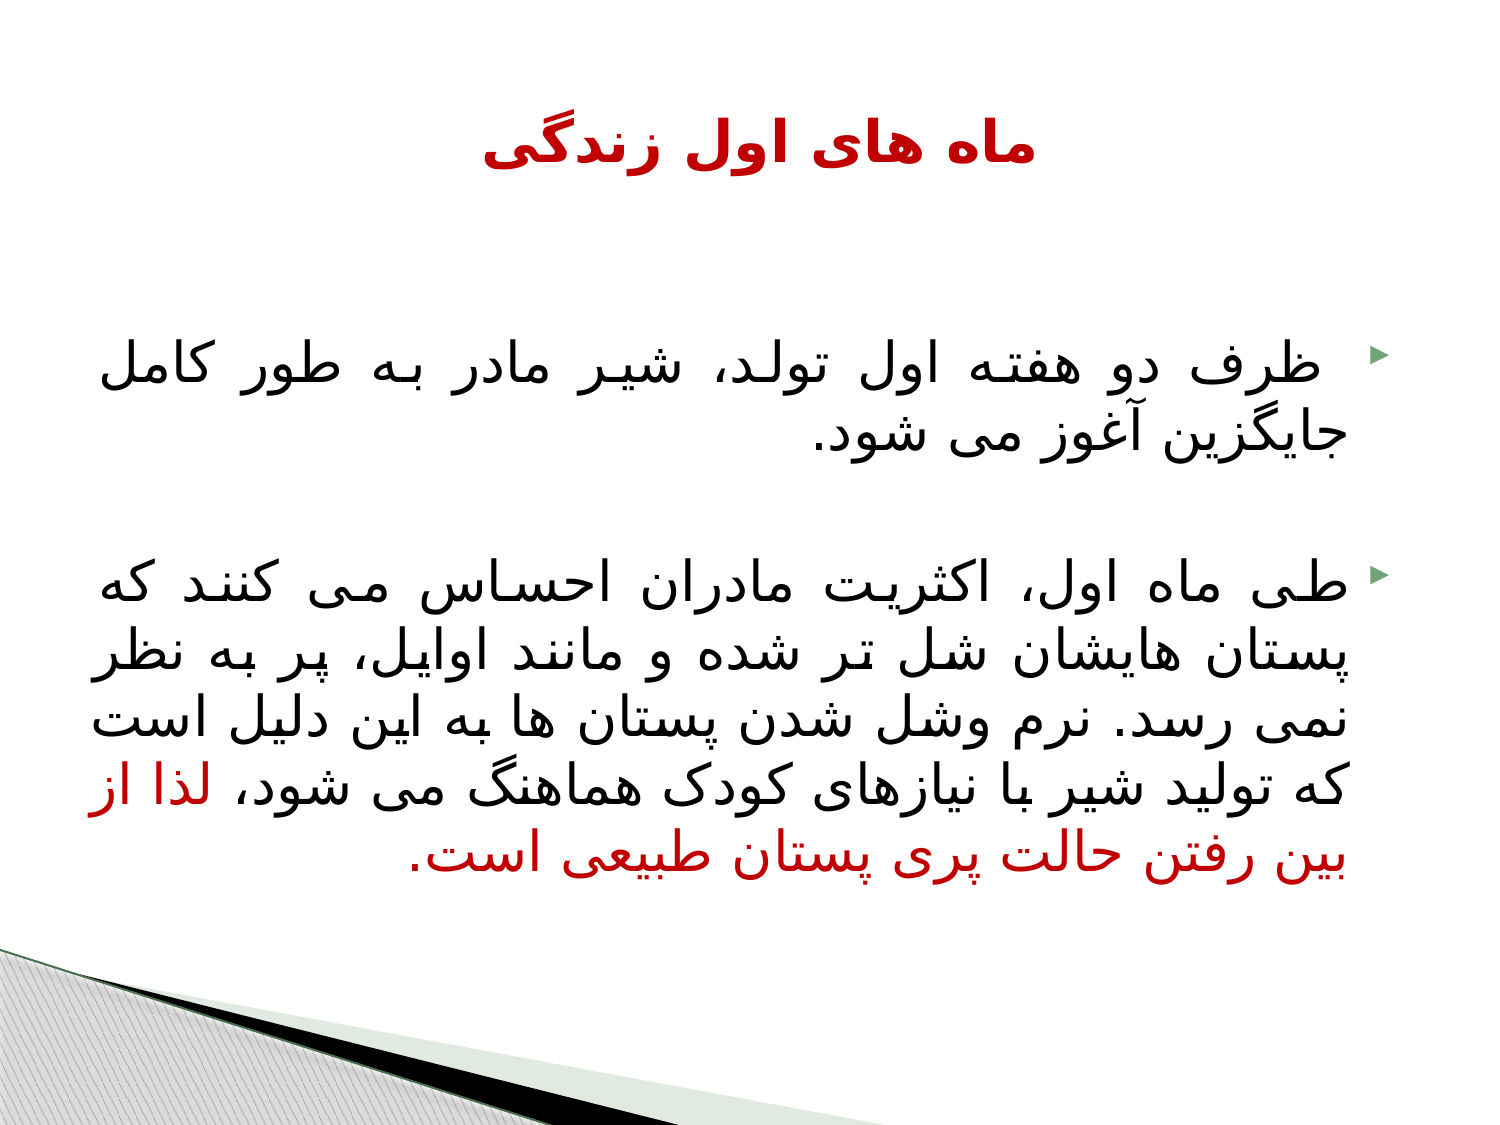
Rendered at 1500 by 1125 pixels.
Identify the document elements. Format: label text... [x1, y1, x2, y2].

list ظرف دو هفته اول تولد، شیر مادر به طور کامل جایگزین آغوز می شود. طی ماه اول، اکثریت مادران احساس می کنند که پستان هایشان شل تر شده و مانند اوایل، پر به نظر نمی رسد. نرم وشل شدن پستان ها به این دلیل است که تولید شیر با نیازهای کودک هماهنگ می شود، لذا از بین رفتن حالت پری پستان طبیعی است. [75, 243, 1425, 986]
title ماه های اول زندگی [75, 45, 1425, 233]
